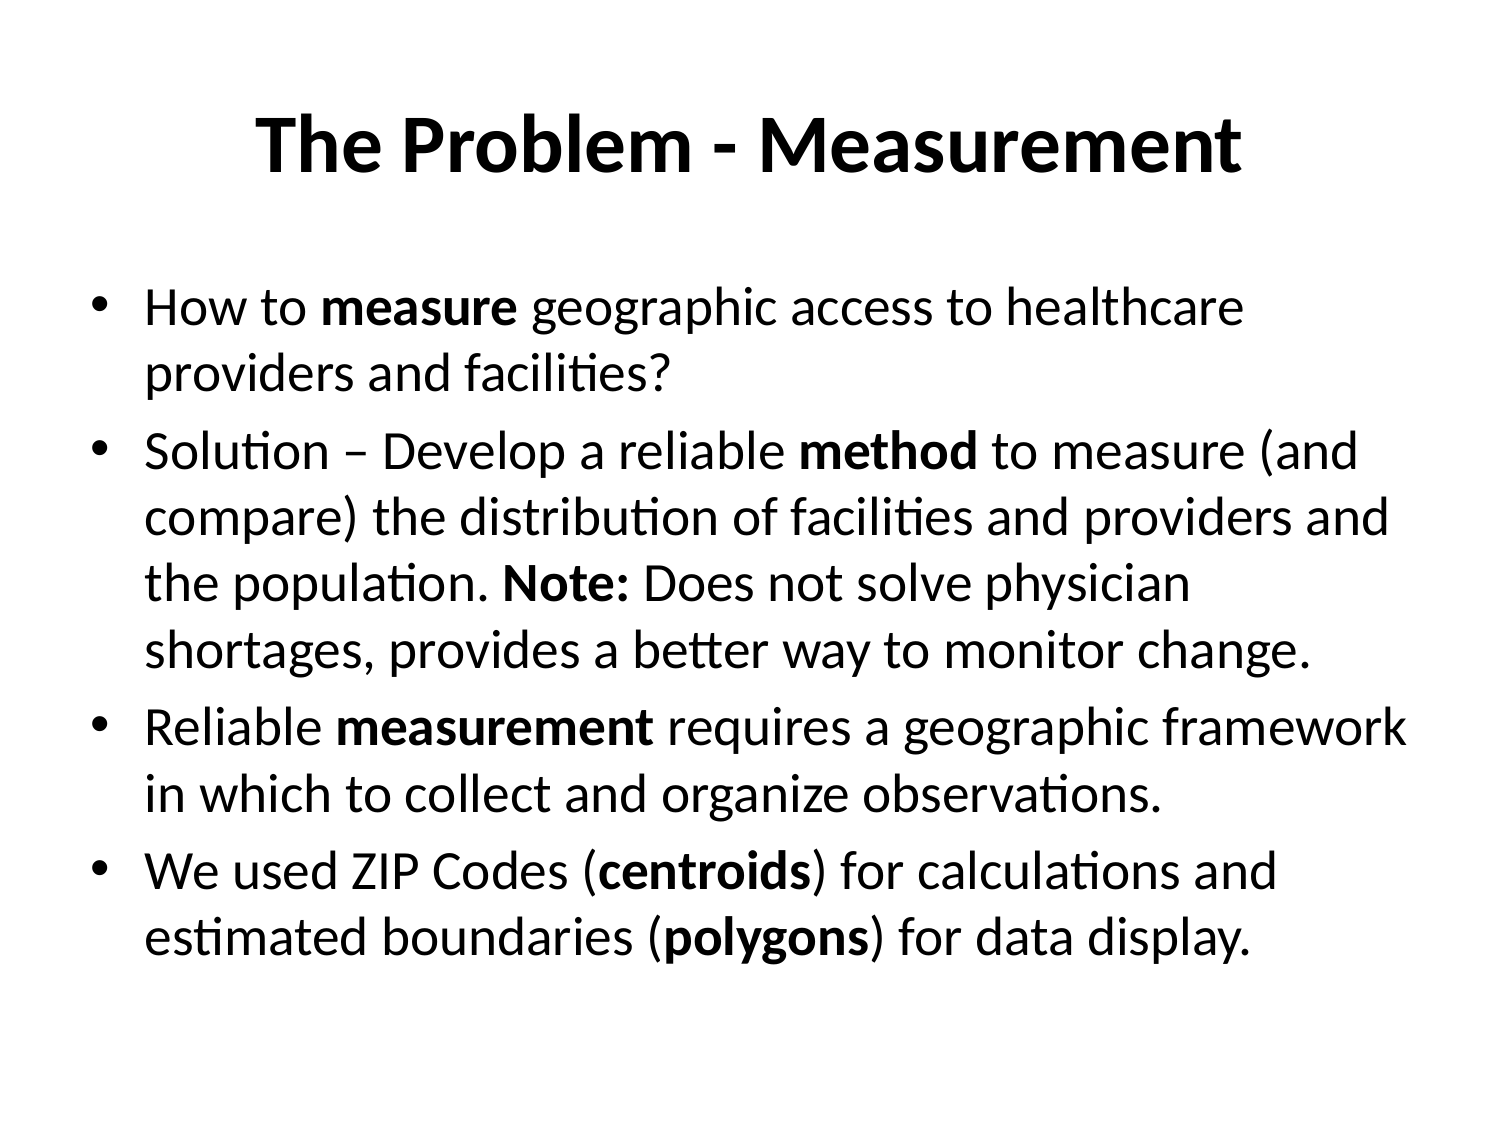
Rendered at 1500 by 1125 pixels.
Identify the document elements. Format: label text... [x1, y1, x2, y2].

list How to measure geographic access to healthcare providers and facilities? Solution – Develop a reliable method to measure (and compare) the distribution of facilities and providers and the population. Note: Does not solve physician shortages, provides a better way to monitor change. Reliable measurement requires a geographic framework in which to collect and organize observations. We used ZIP Codes (centroids) for calculations and estimated boundaries (polygons) for data display. [75, 262, 1425, 1005]
title The Problem - Measurement [75, 45, 1425, 233]
